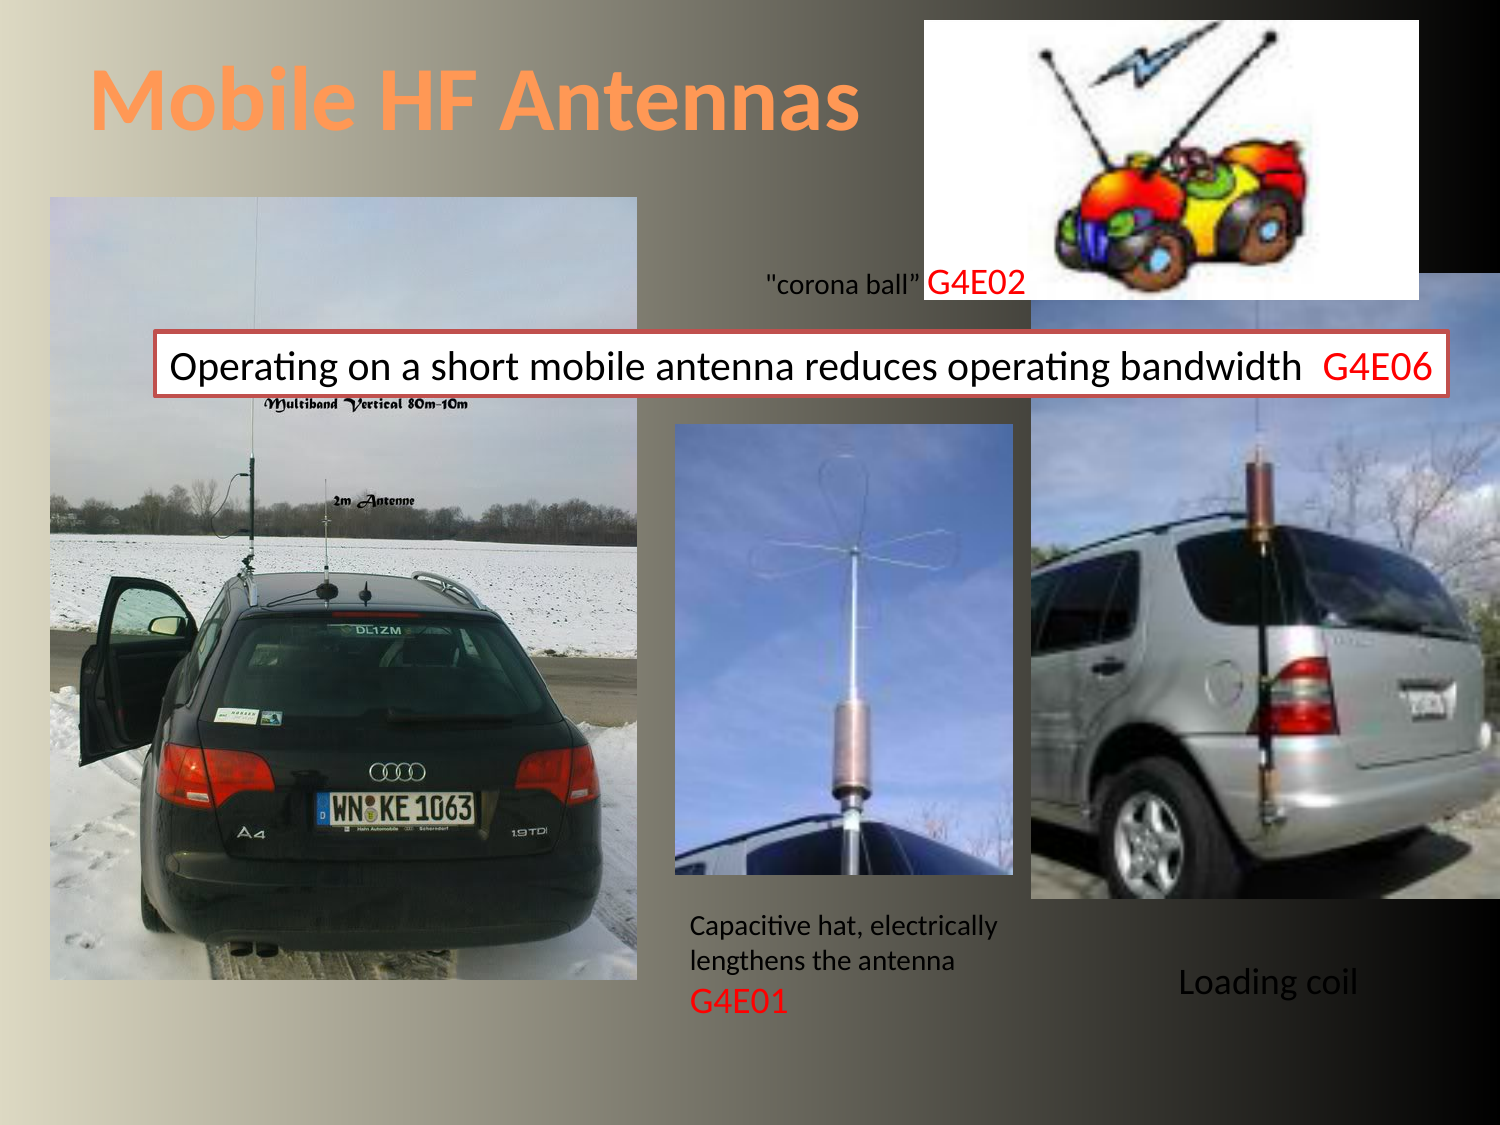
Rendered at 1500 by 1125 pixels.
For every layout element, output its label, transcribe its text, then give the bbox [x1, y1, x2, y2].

text_box Operating on a short mobile antenna reduces operating bandwidth G4E06 [641, 329, 1025, 398]
text_box Capacitive hat, electrically lengthens the antenna G4E01 [675, 898, 1032, 1029]
text_box Loading coil [1163, 949, 1374, 1010]
title Mobile HF Antennas [0, 0, 1013, 188]
picture [49, 197, 637, 980]
text_box "corona ball” G4E02 [750, 249, 1023, 310]
picture [674, 424, 1013, 876]
picture [924, 20, 1500, 900]
